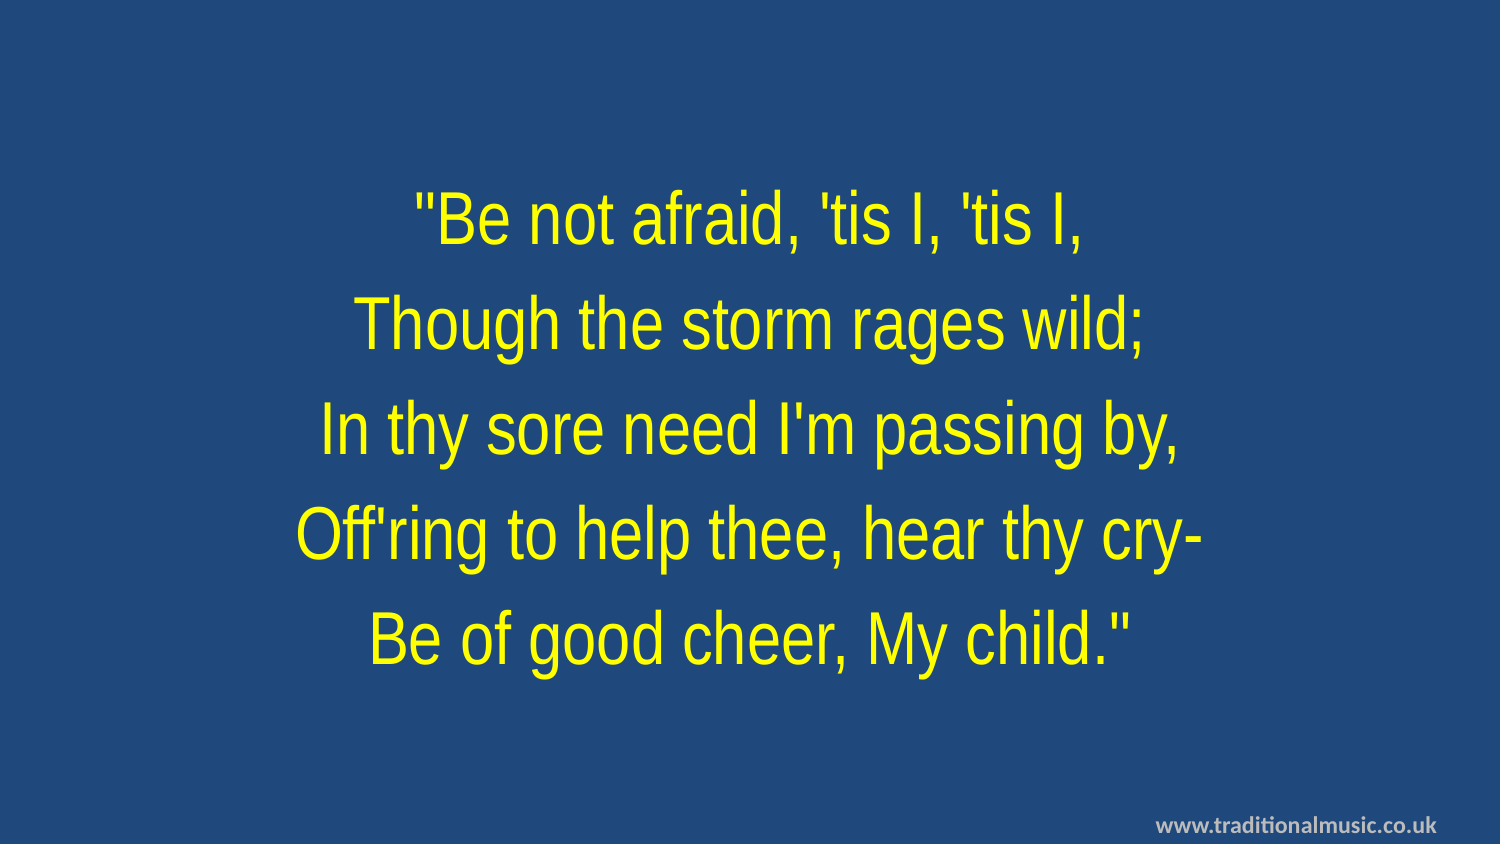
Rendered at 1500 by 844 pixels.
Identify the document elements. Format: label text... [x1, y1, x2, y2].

list "Be not afraid, 'tis I, 'tis I, Though the storm rages wild; In thy sore need I'm passing by, Off'ring to help thee, hear thy cry- Be of good cheer, My child." [0, 0, 1500, 844]
